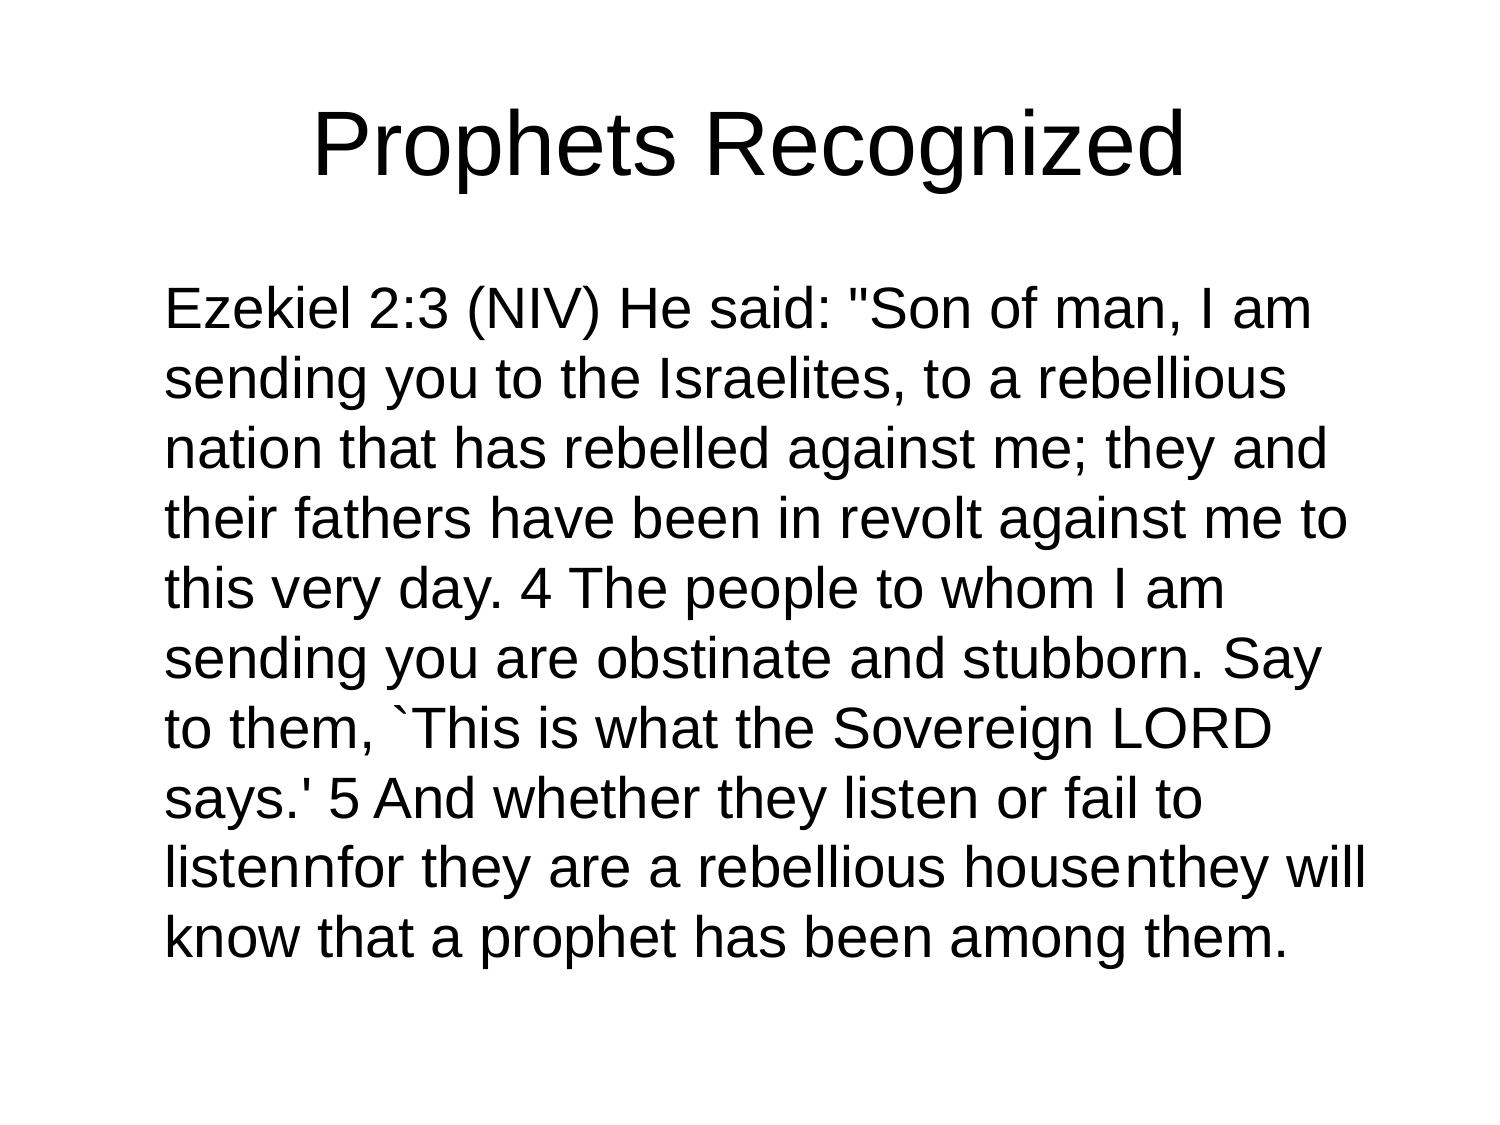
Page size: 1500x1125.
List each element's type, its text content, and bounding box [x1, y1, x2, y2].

text_box Ezekiel 2:3 (NIV) He said: "Son of man, I am sending you to the Israelites, to a rebellious nation that has rebelled against me; they and their fathers have been in revolt against me to this very day. 4 The people to whom I am sending you are obstinate and stubborn. Say to them, `This is what the Sovereign LORD says.' 5 And whether they listen or fail to listennfor they are a rebellious housenthey will know that a prophet has been among them. [150, 262, 1400, 977]
title Prophets Recognized [74, 44, 1426, 233]
